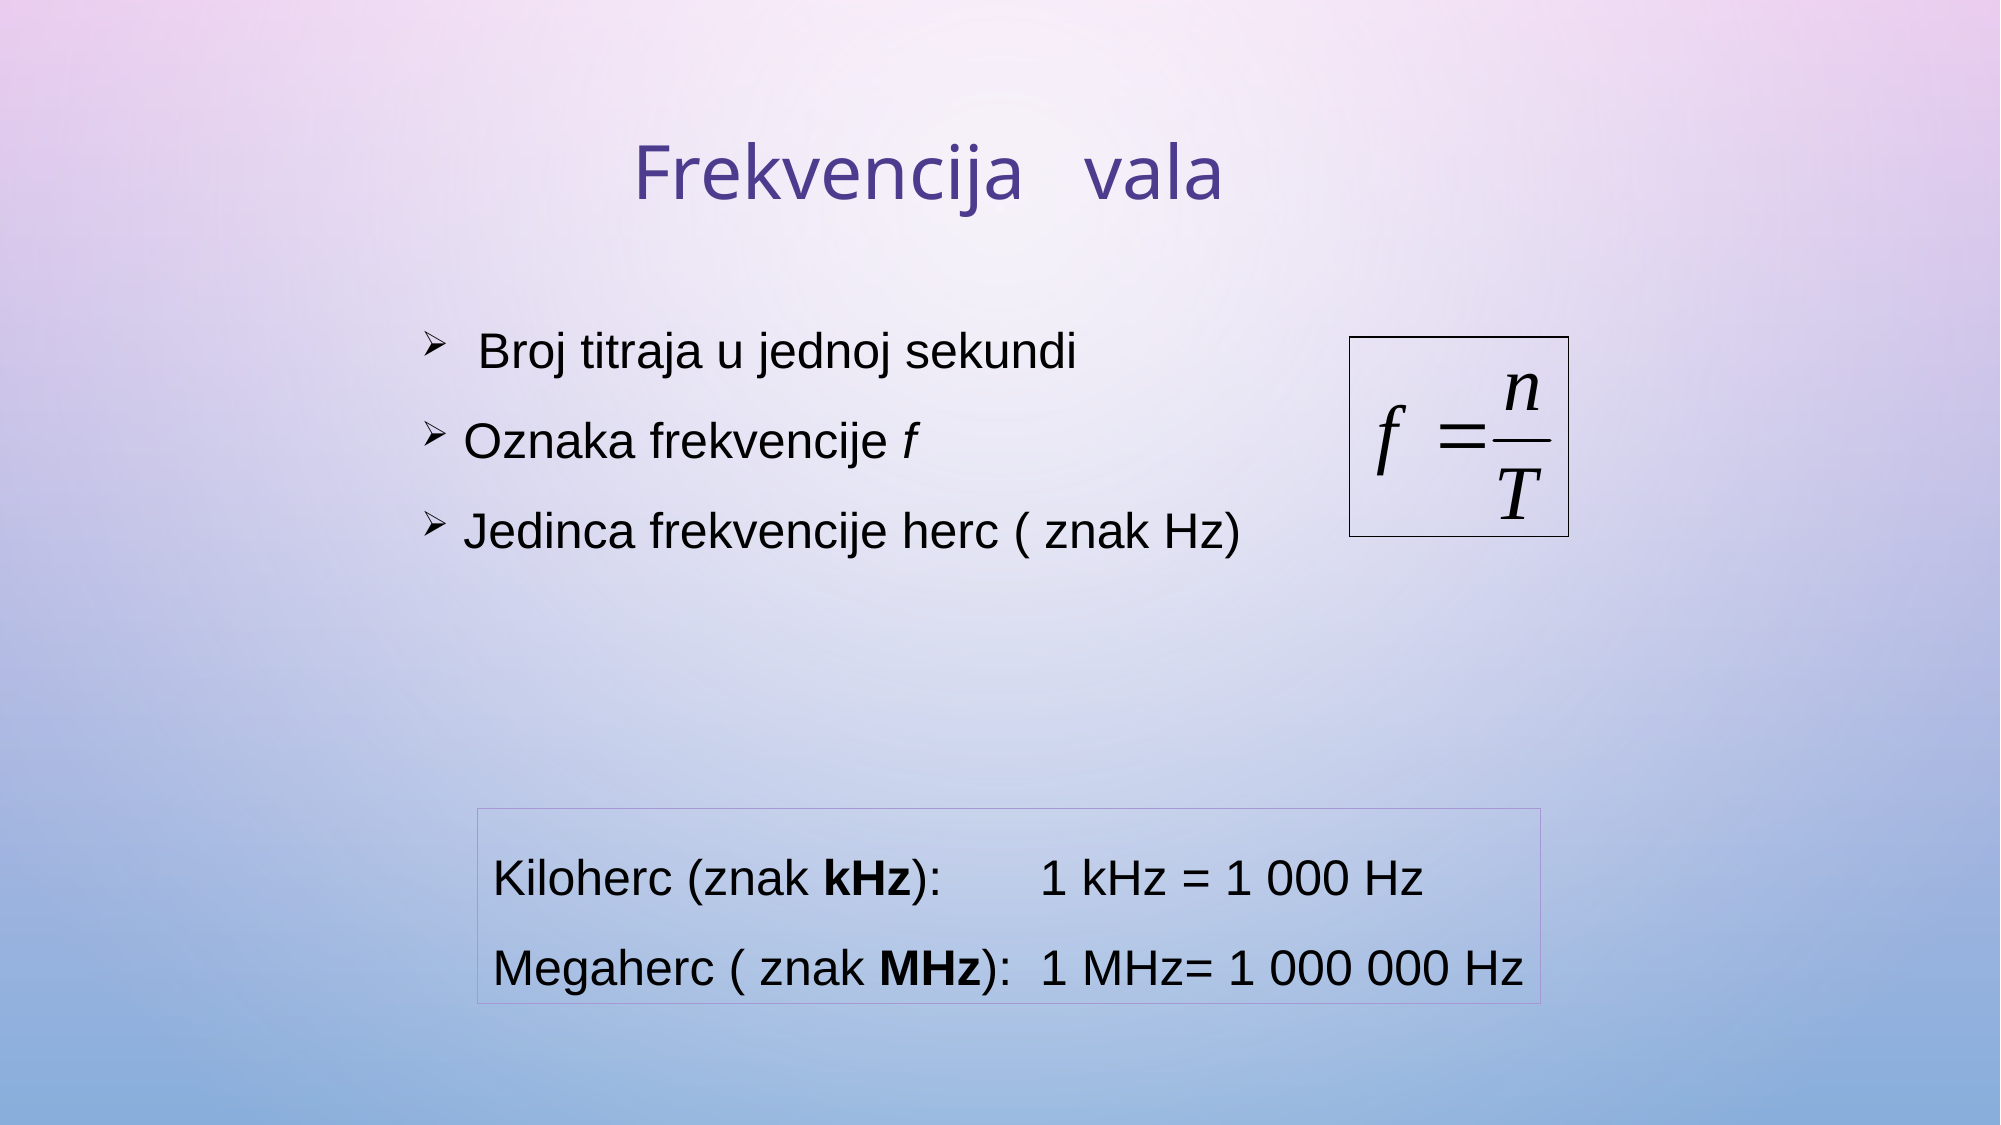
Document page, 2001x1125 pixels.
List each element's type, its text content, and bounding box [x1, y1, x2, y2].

text_box Kiloherc (znak kHz): 1 kHz = 1 000 Hz Megaherc ( znak MHz): 1 MHz= 1 000 000 Hz [477, 808, 1541, 1004]
table_cell Zrak pri 0 °C [0, 0, 2000, 615]
text_box Broj titraja u jednoj sekundi Oznaka frekvencije f Jedinca frekvencije herc ( znak Hz) [406, 281, 1257, 566]
text_box Frekvencija vala [617, 117, 1260, 222]
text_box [1349, 337, 1569, 537]
